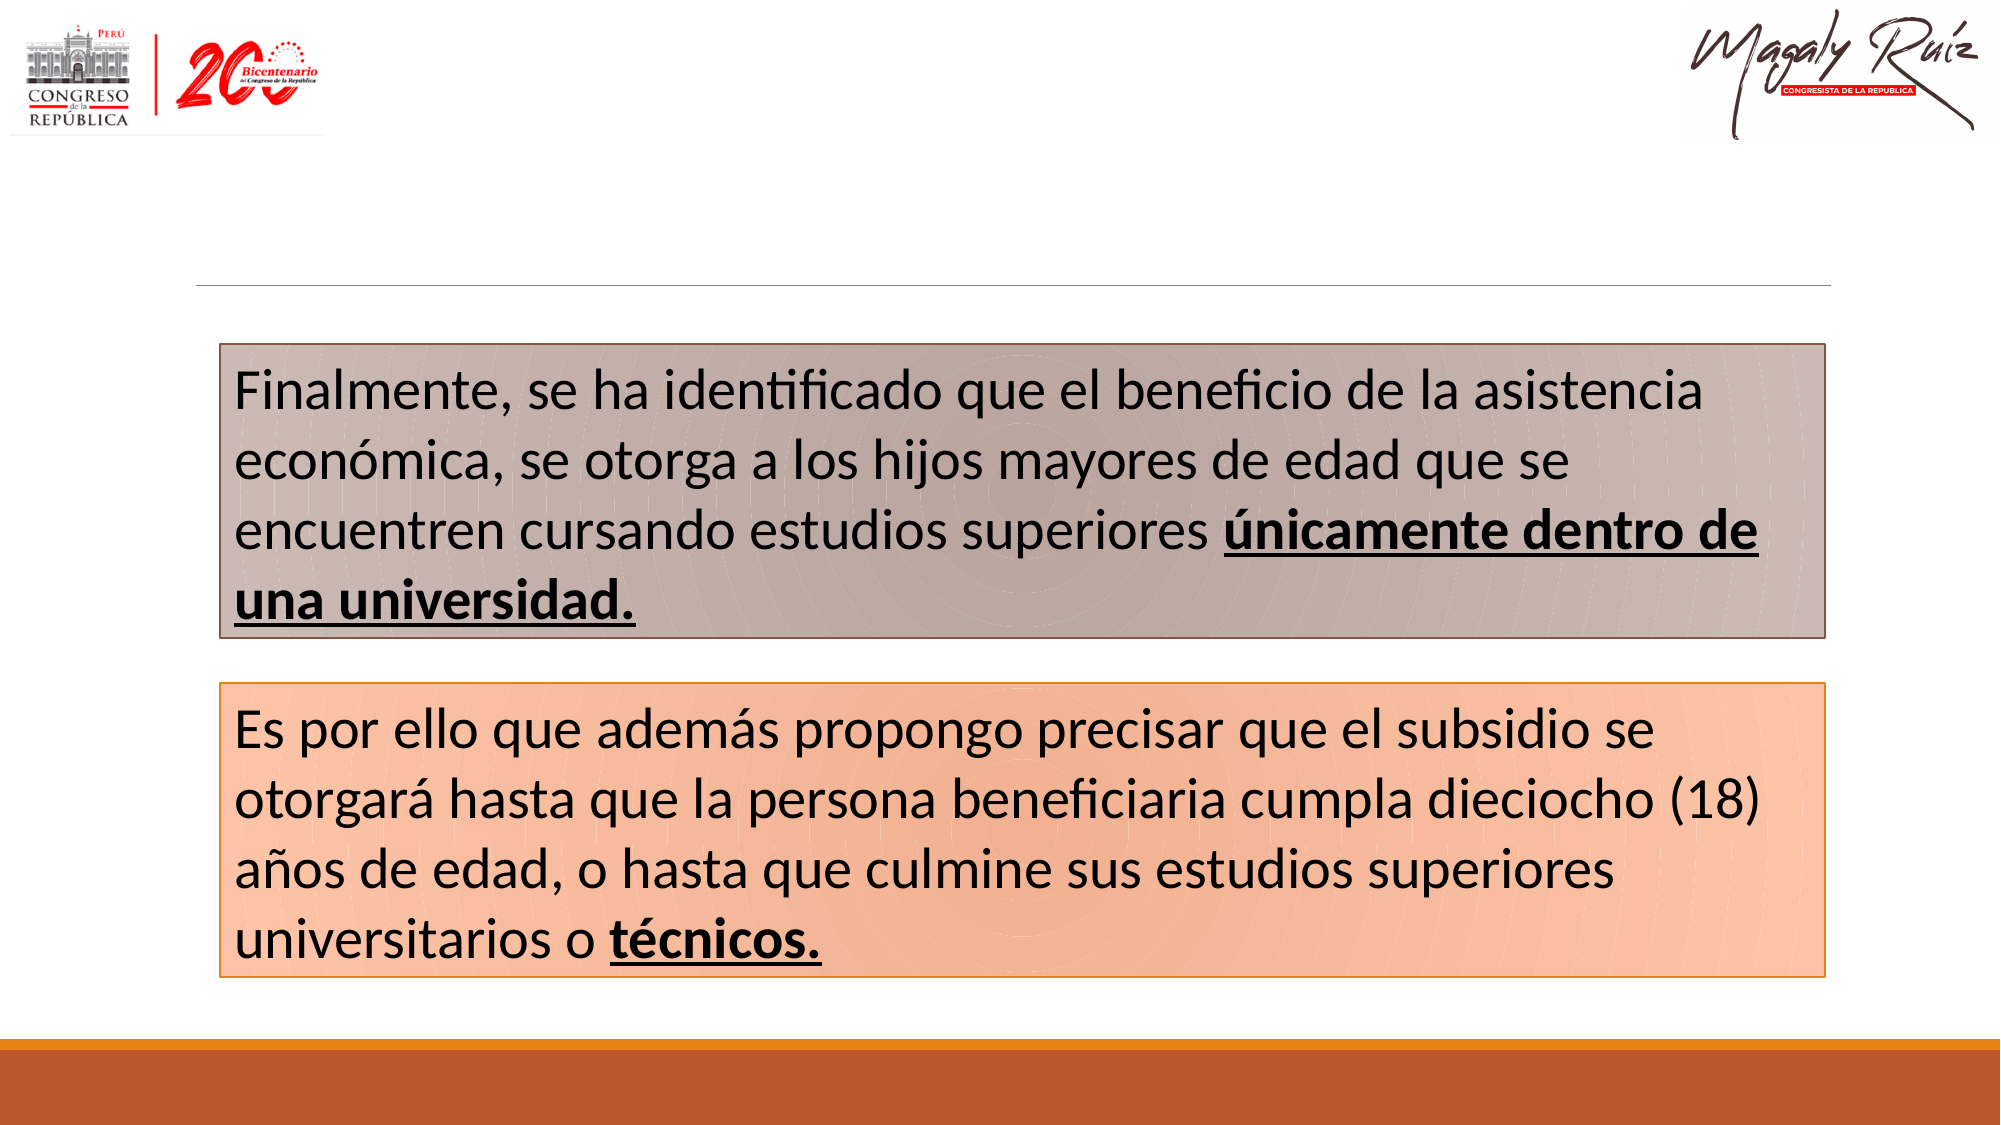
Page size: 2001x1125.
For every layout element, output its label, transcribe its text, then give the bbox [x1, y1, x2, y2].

text_box Finalmente, se ha identificado que el beneficio de la asistencia económica, se otorga a los hijos mayores de edad que se encuentren cursando estudios superiores únicamente dentro de una universidad. [219, 343, 1826, 639]
text_box Es por ello que además propongo precisar que el subsidio se otorgará hasta que la persona beneficiaria cumpla dieciocho (18) años de edad, o hasta que culmine sus estudios superiores universitarios o técnicos. [219, 682, 1826, 978]
picture [10, 9, 325, 137]
picture [1686, 6, 2000, 142]
